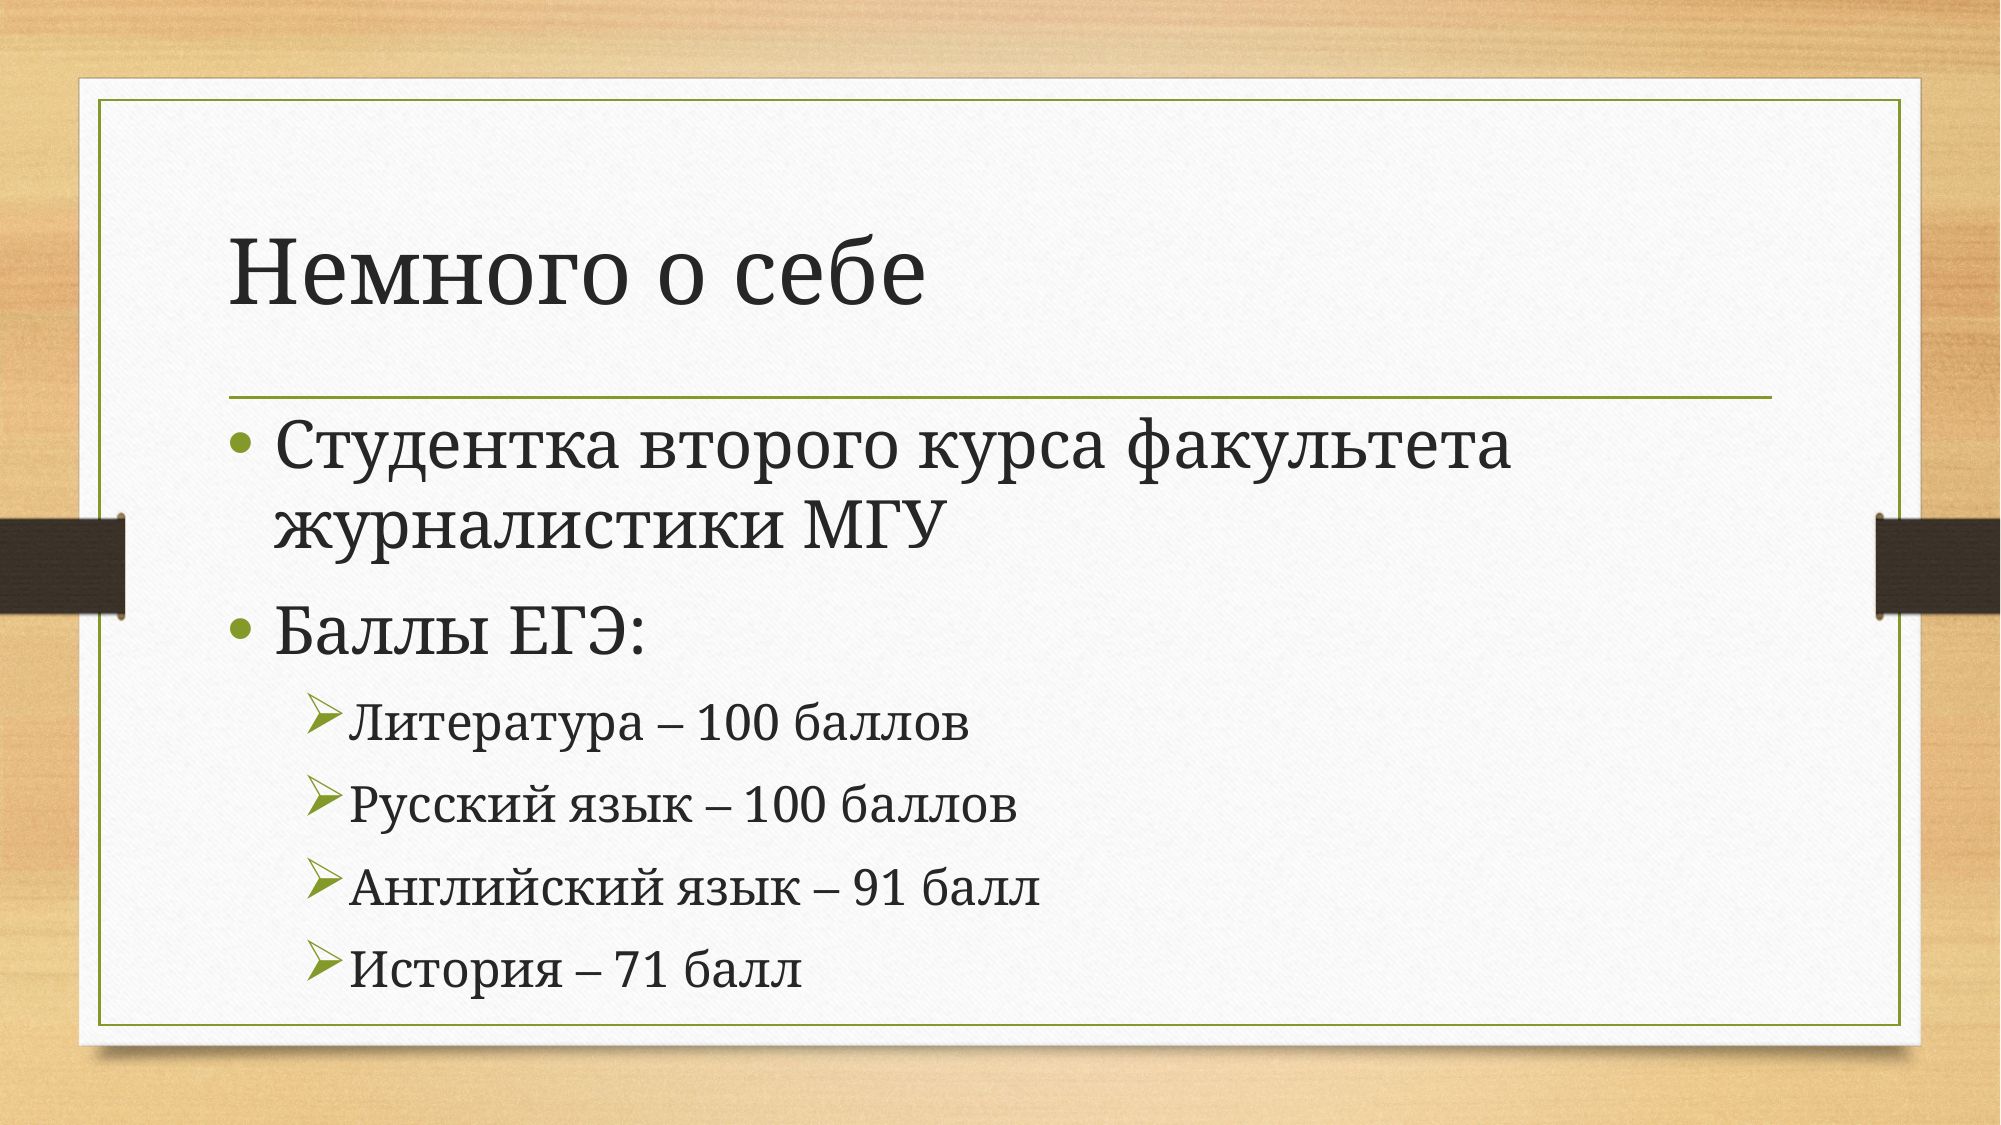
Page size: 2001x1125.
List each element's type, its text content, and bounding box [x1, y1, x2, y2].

picture [0, 0, 2001, 1125]
title Немного о себе [212, 161, 1788, 375]
list Студентка второго курса факультета журналистики МГУ Баллы ЕГЭ: Литература – 100 баллов Русский язык – 100 баллов Английский язык – 91 балл История – 71 балл [212, 394, 1788, 1027]
